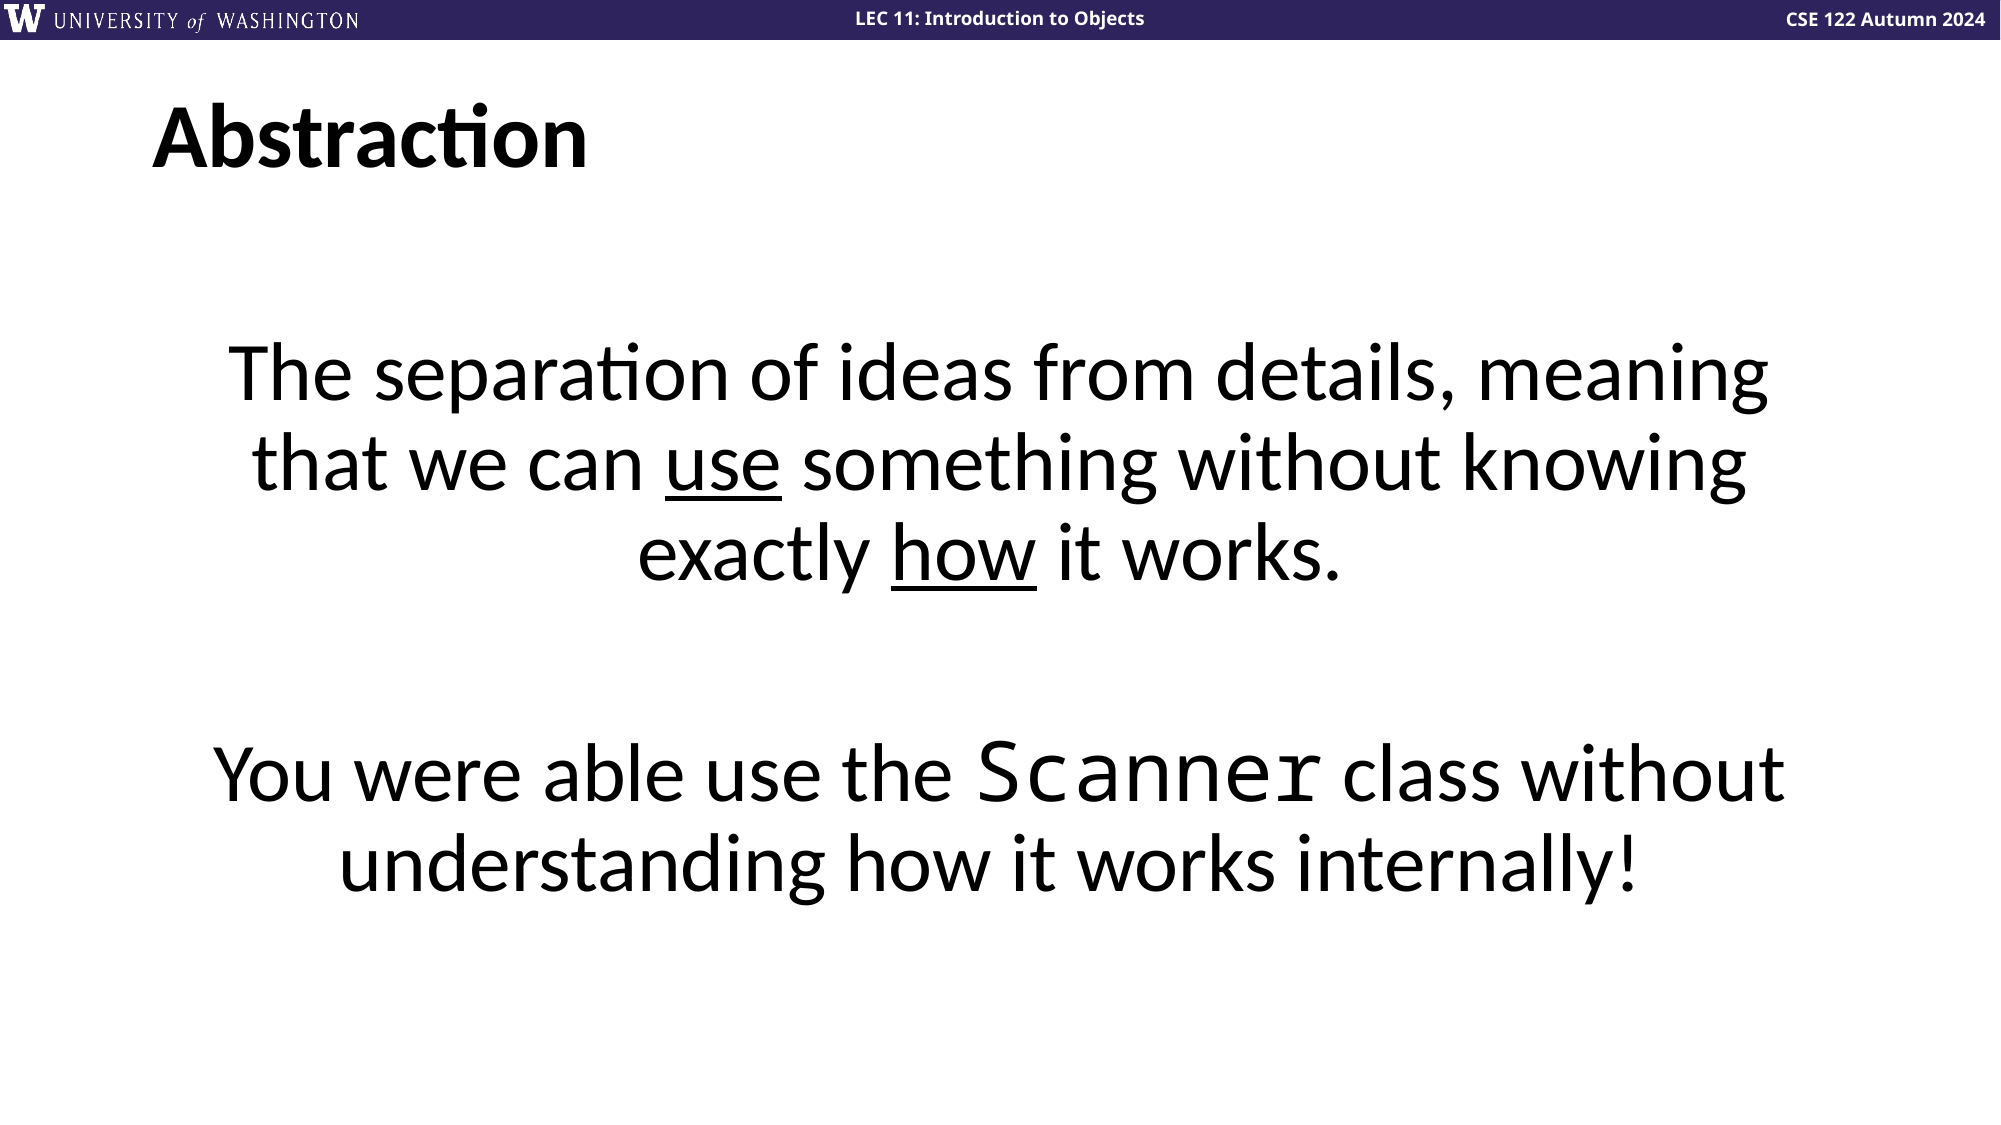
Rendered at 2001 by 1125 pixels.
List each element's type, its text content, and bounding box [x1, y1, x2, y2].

picture [4, 4, 358, 33]
list The separation of ideas from details, meaning that we can use something without knowing exactly how it works. You were able use the Scanner class without understanding how it works internally! [137, 224, 1863, 1014]
title Abstraction [137, 74, 1863, 200]
